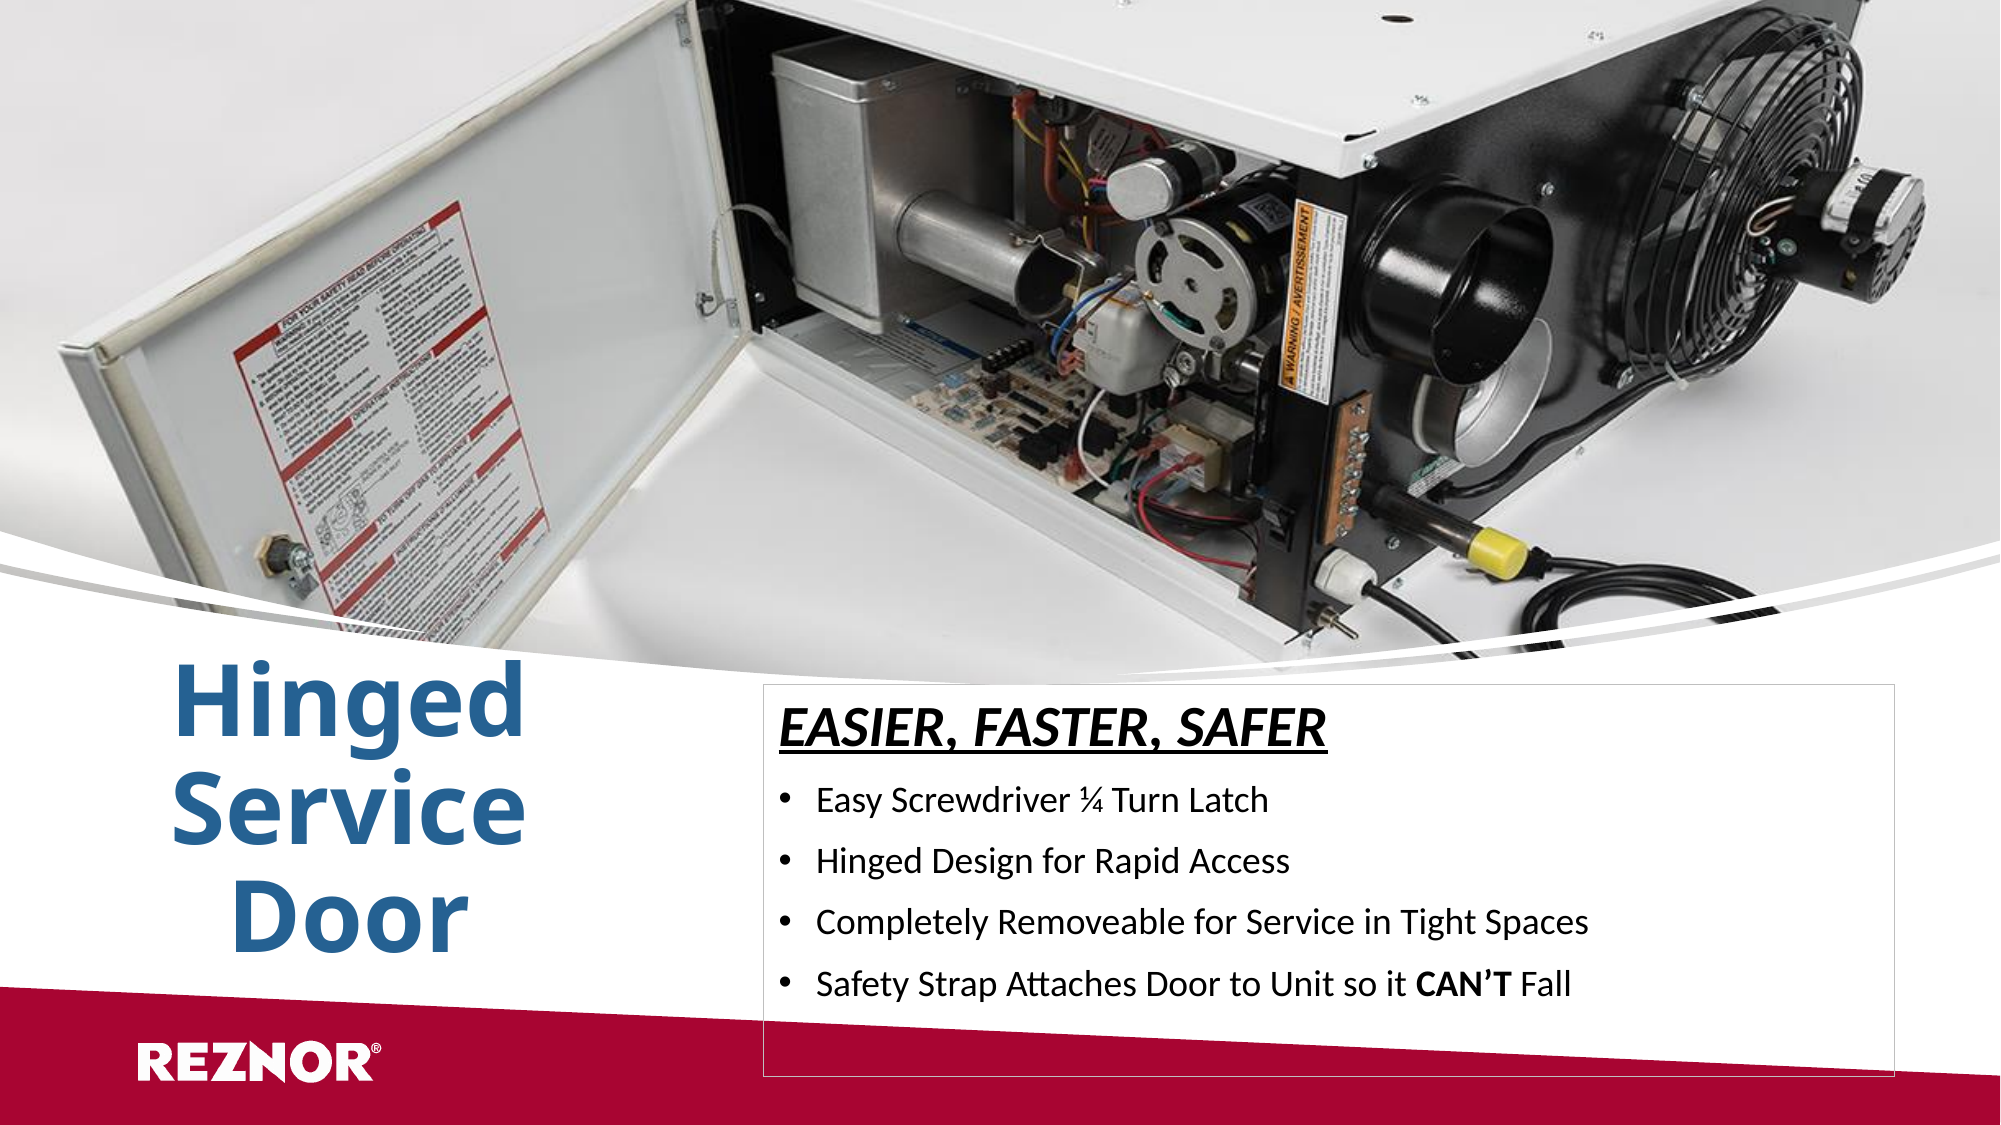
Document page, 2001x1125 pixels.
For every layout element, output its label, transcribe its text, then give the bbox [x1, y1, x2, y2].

picture [137, 1039, 383, 1085]
title Hinged Service Door [105, 750, 595, 982]
list EASIER, FASTER, SAFER Easy Screwdriver ¼ Turn Latch​ Hinged Design for Rapid Access Completely Removeable for Service in Tight Spaces​ Safety Strap Attaches Door to Unit so it CAN’T Fall [763, 685, 1895, 1077]
picture [0, 0, 2000, 685]
